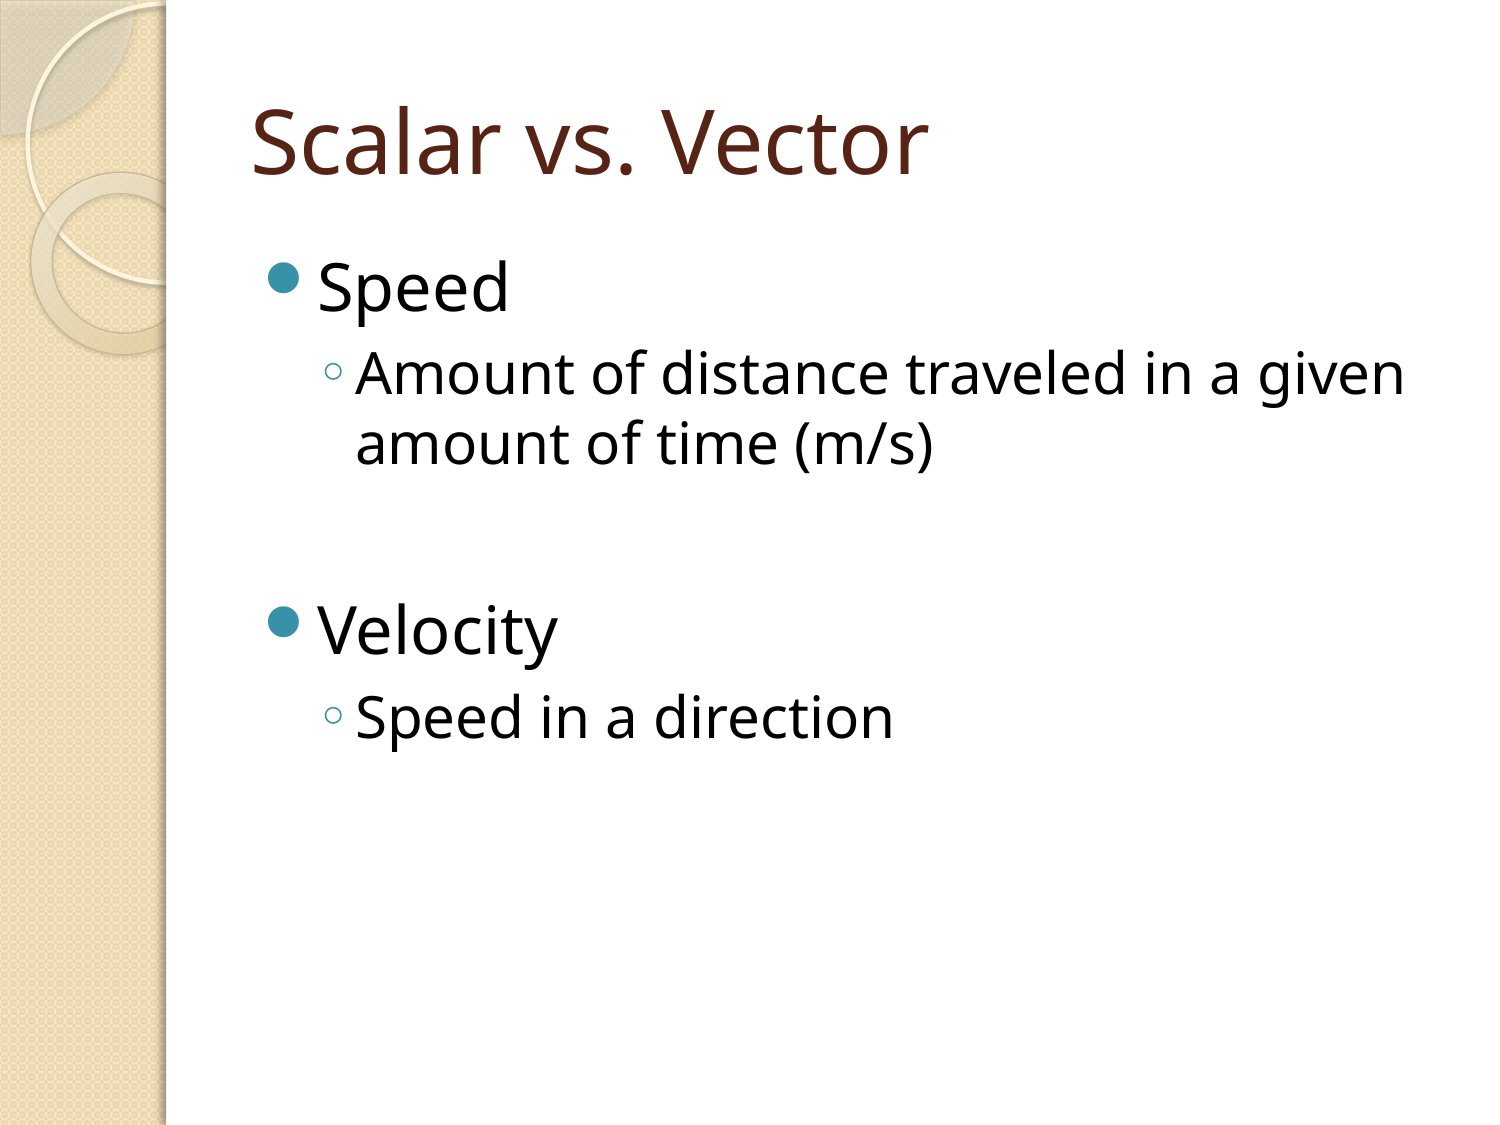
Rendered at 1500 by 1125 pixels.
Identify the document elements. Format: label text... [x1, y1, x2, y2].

title Scalar vs. Vector [235, 45, 1466, 233]
list Speed Amount of distance traveled in a given amount of time (m/s) Velocity Speed in a direction [235, 237, 1466, 1025]
